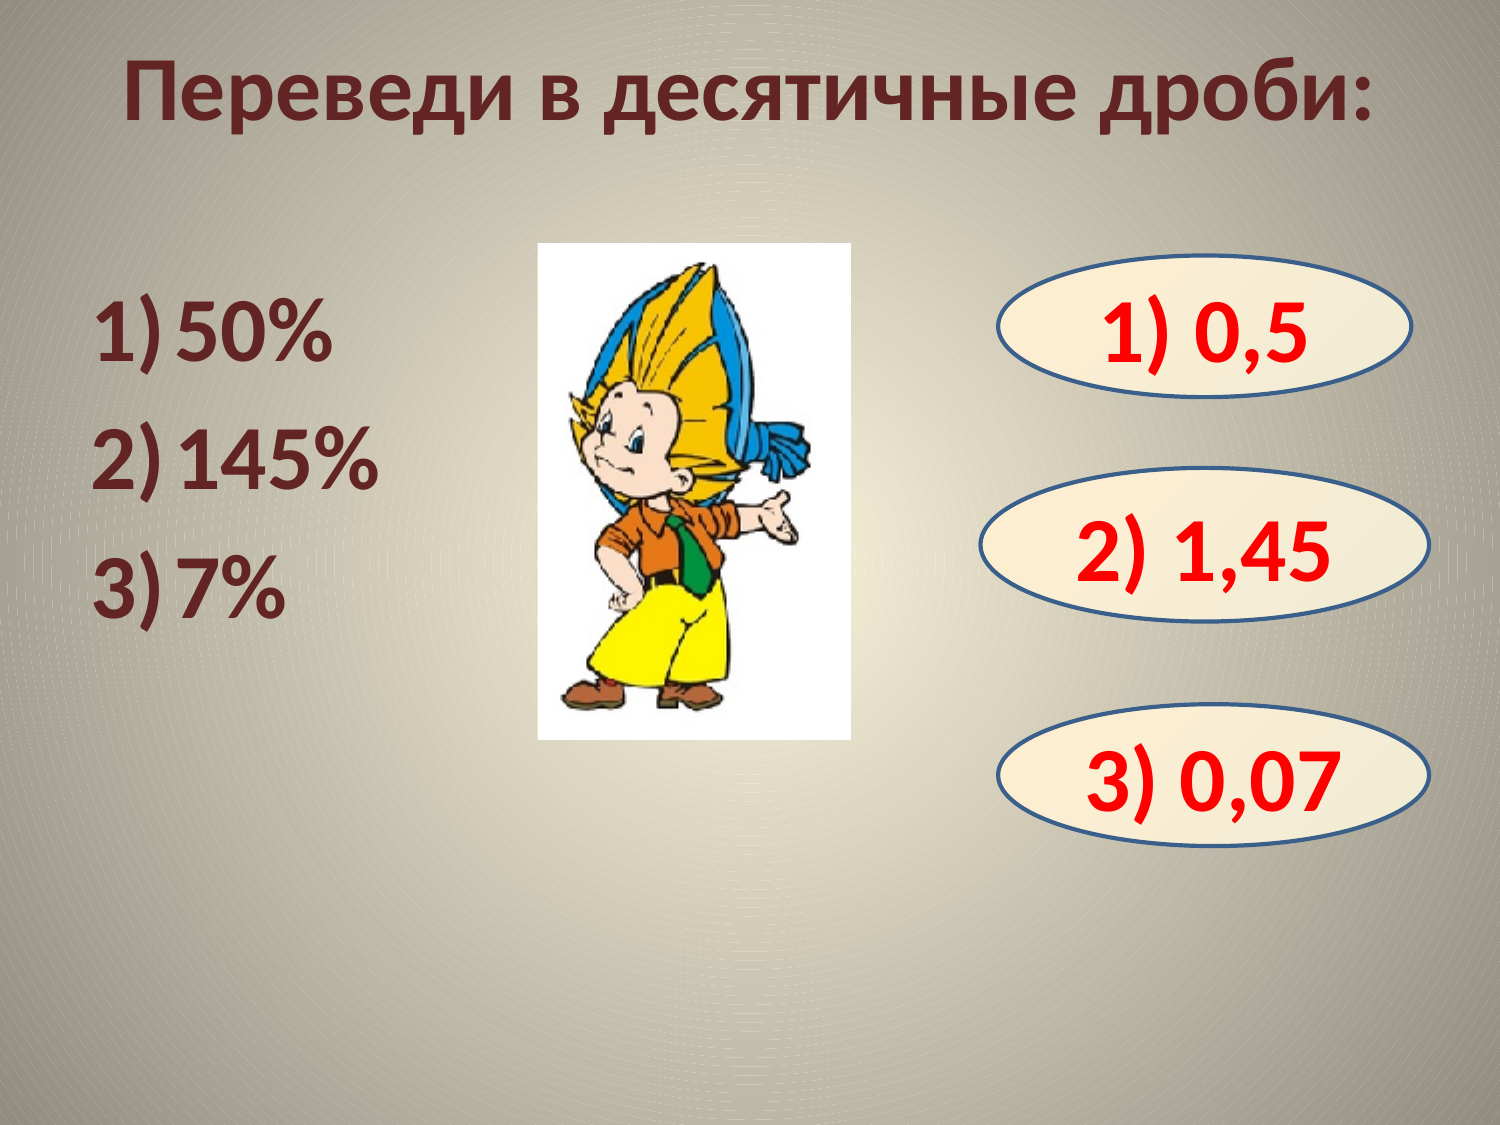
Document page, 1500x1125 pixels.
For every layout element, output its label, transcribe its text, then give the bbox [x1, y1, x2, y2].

picture [537, 243, 852, 740]
title Переведи в десятичные дроби: [74, 44, 1426, 233]
text_box 3) 0,07 [996, 702, 1432, 849]
list 50% 145% 7% [74, 262, 1426, 1006]
text_box 1) 0,5 [996, 253, 1414, 400]
text_box 2) 1,45 [978, 465, 1432, 624]
